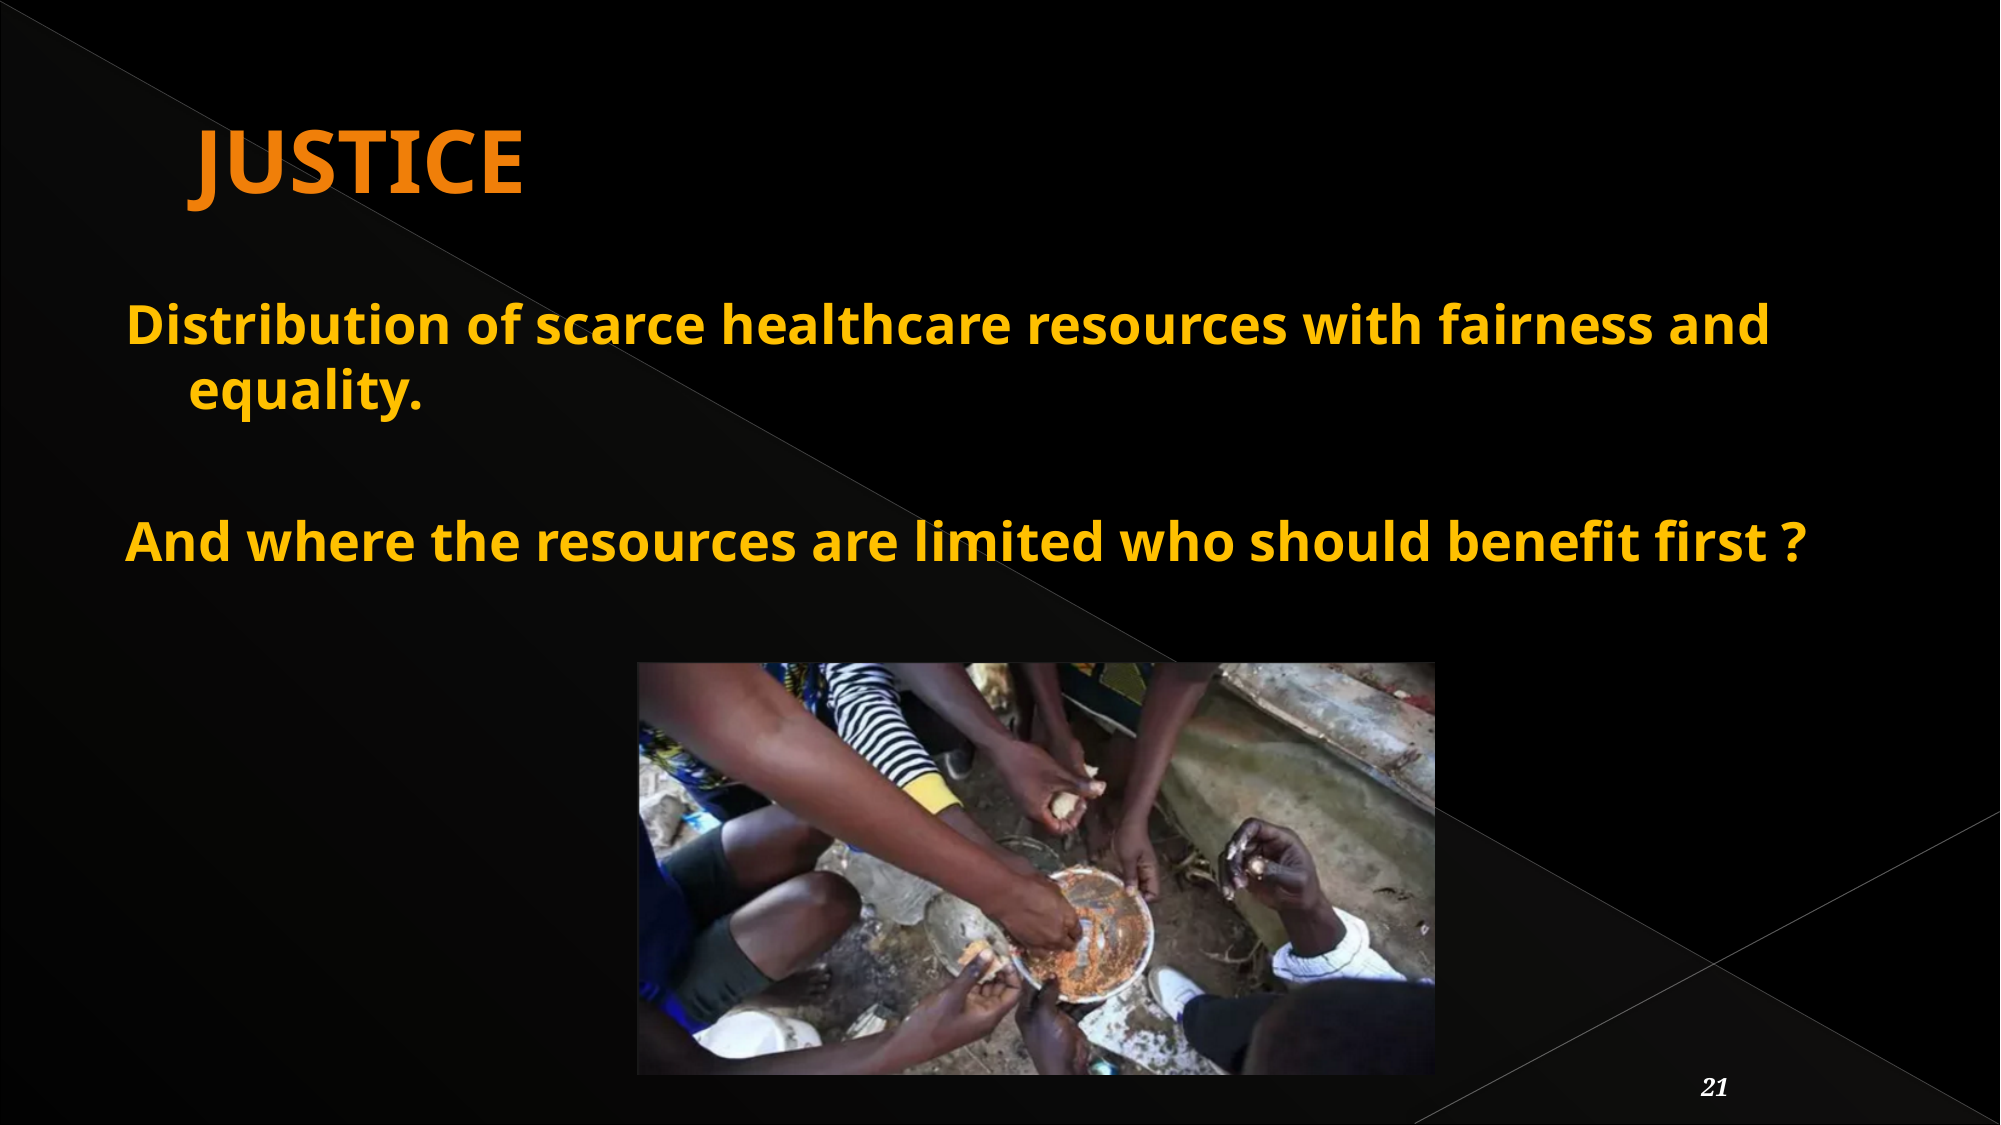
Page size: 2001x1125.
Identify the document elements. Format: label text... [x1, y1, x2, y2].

slide_number 21 [1660, 1063, 1771, 1113]
title JUSTICE [99, 43, 1900, 274]
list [637, 662, 1435, 1076]
list Distribution of scarce healthcare resources with fairness and equality. And where the resources are limited who should benefit first ? [99, 282, 1913, 663]
